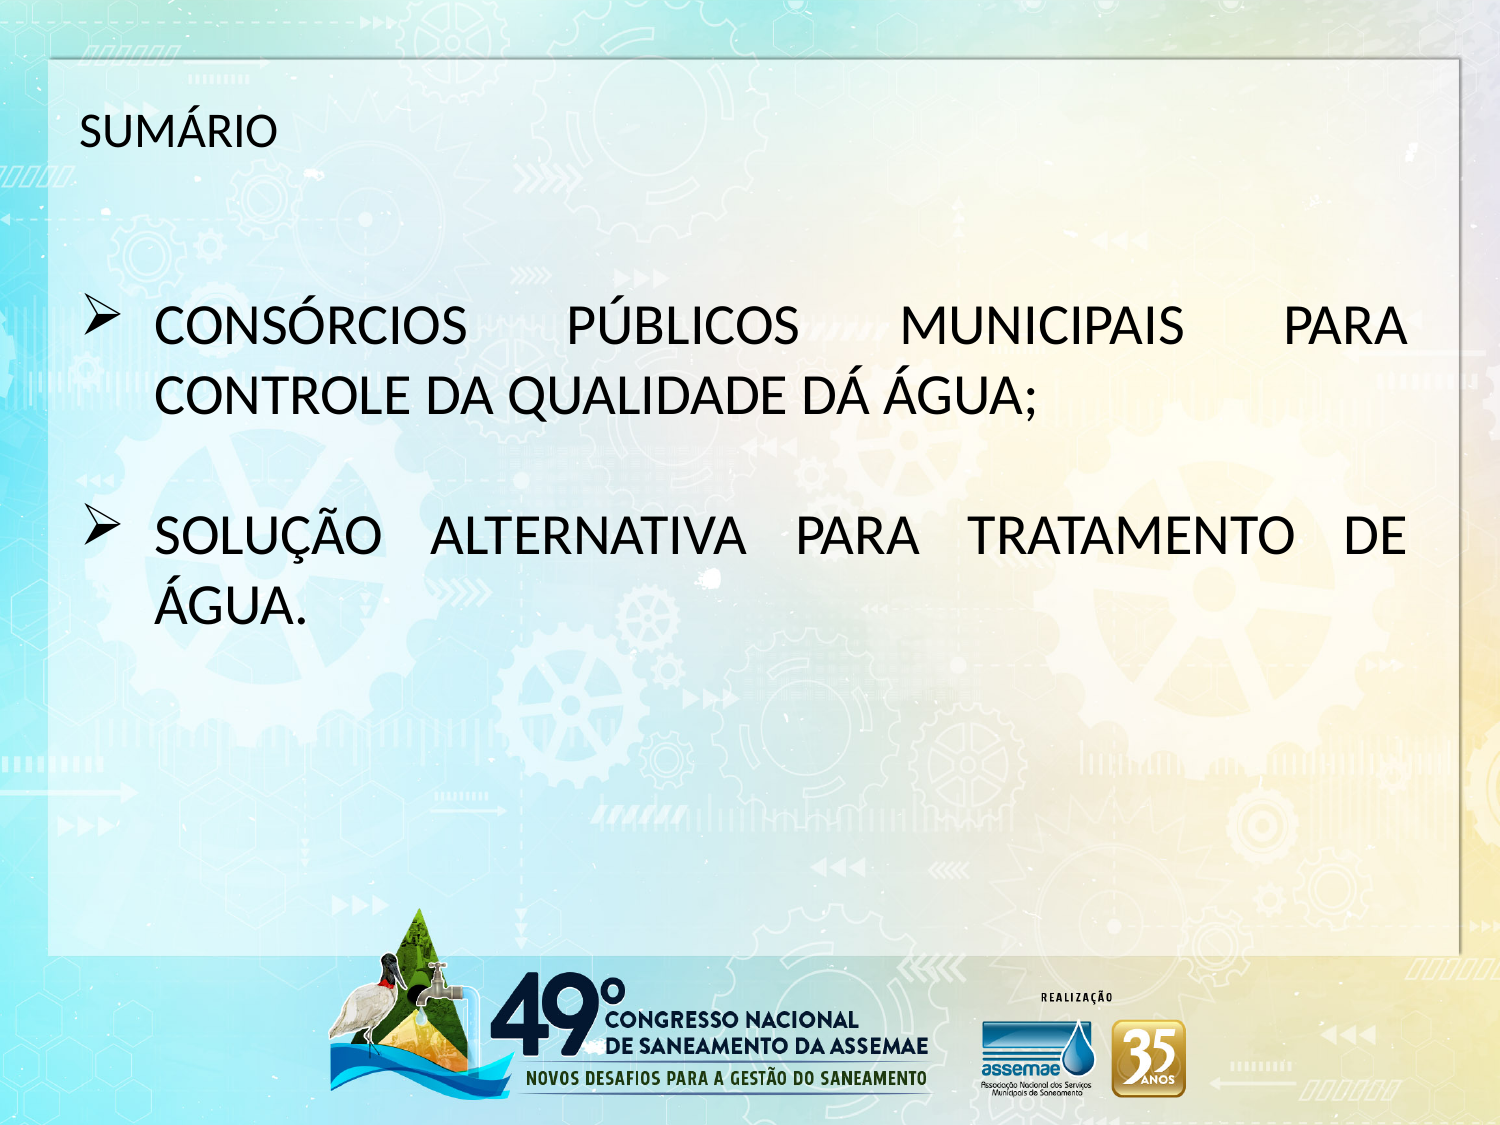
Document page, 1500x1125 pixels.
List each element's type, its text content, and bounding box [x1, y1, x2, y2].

text_box CONSÓRCIOS PÚBLICOS MUNICIPAIS PARA CONTROLE DA QUALIDADE DÁ ÁGUA; SOLUÇÃO ALTERNATIVA PARA TRATAMENTO DE ÁGUA. [64, 278, 1424, 644]
picture [0, 0, 1500, 1125]
text_box SUMÁRIO [64, 89, 502, 165]
